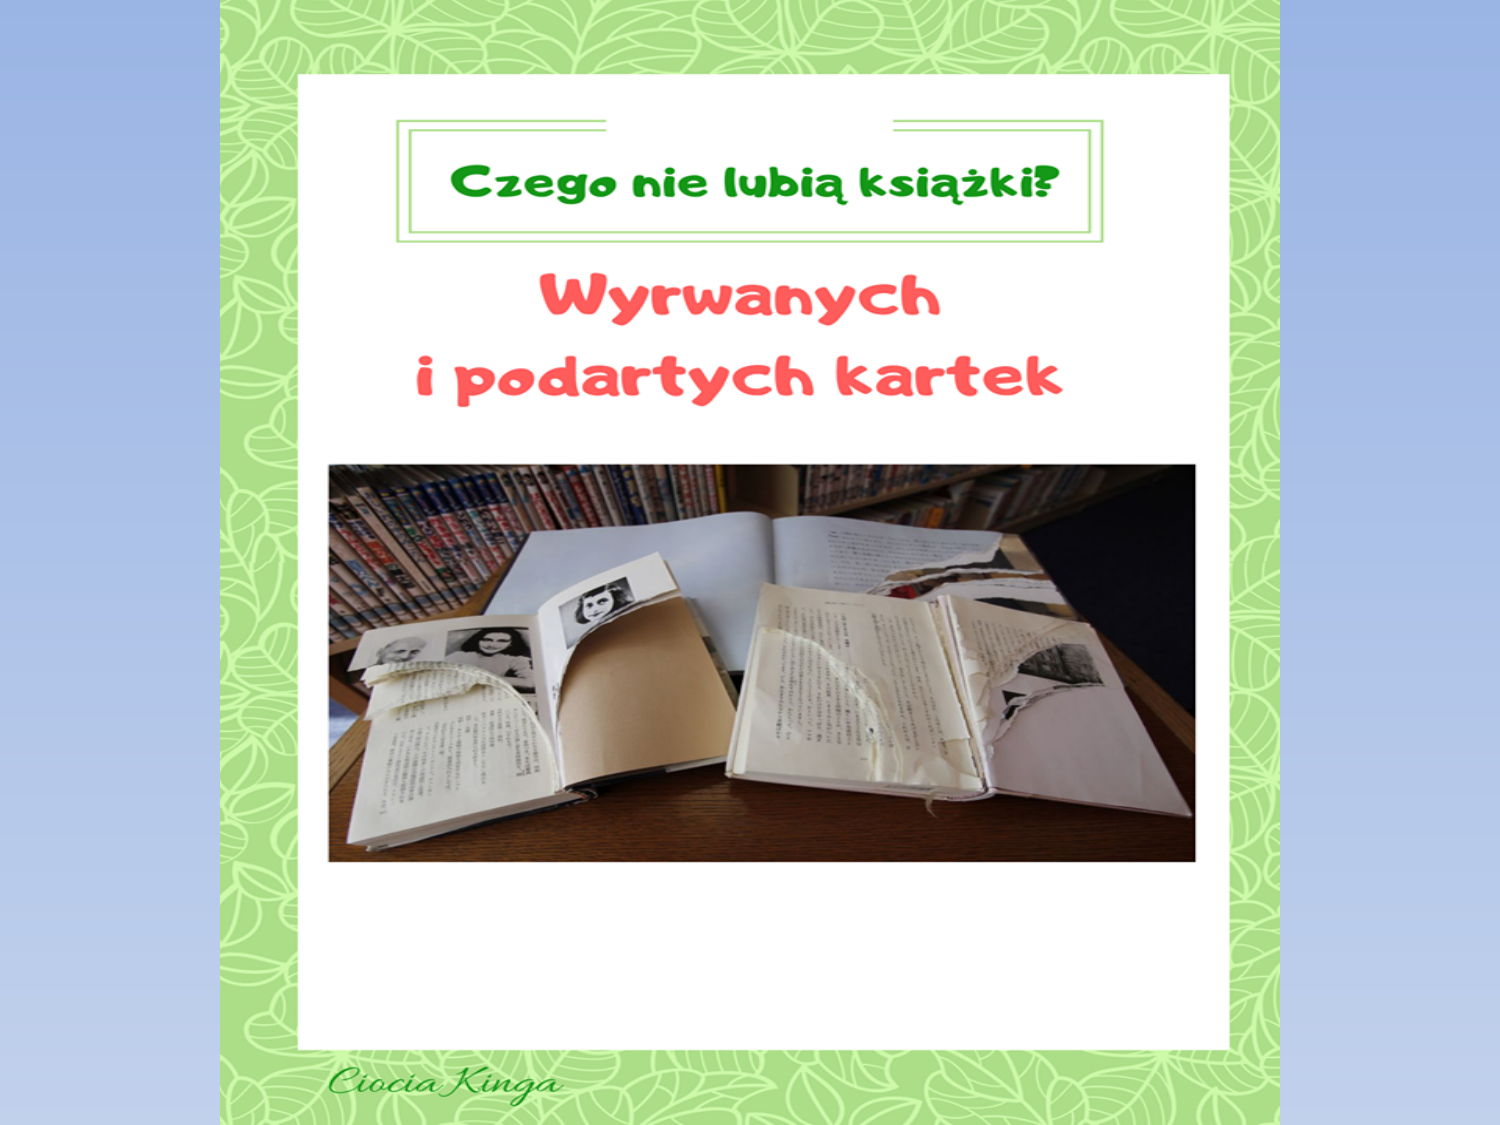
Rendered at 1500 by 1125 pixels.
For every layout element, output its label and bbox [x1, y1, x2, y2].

picture [220, 0, 1280, 1125]
